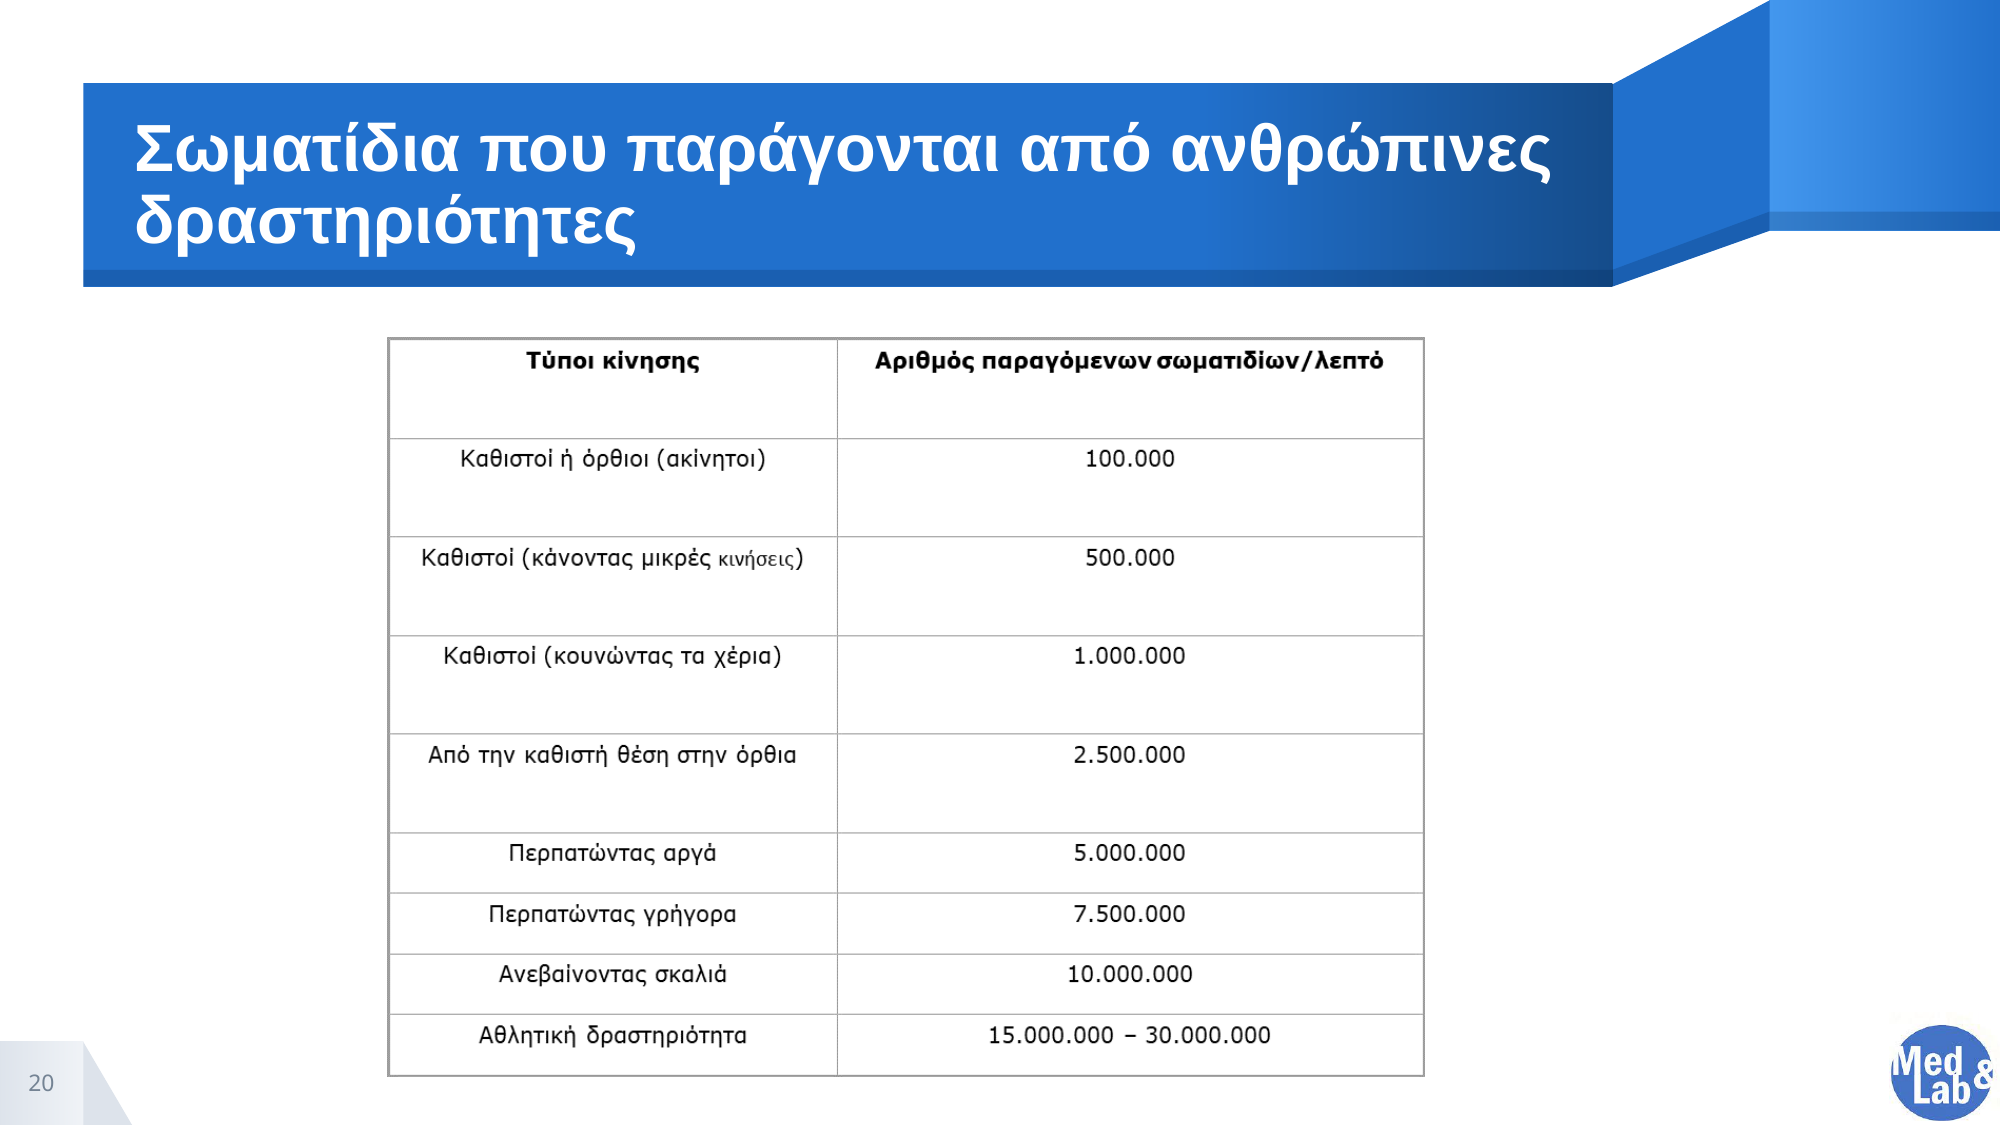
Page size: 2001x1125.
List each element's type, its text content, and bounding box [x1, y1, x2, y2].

picture [387, 337, 1426, 1078]
slide_number 20 [0, 1041, 84, 1125]
title Σωματίδια που παράγονται από ανθρώπινες δραστηριότητες [134, 85, 1613, 287]
picture [1889, 1012, 2000, 1121]
